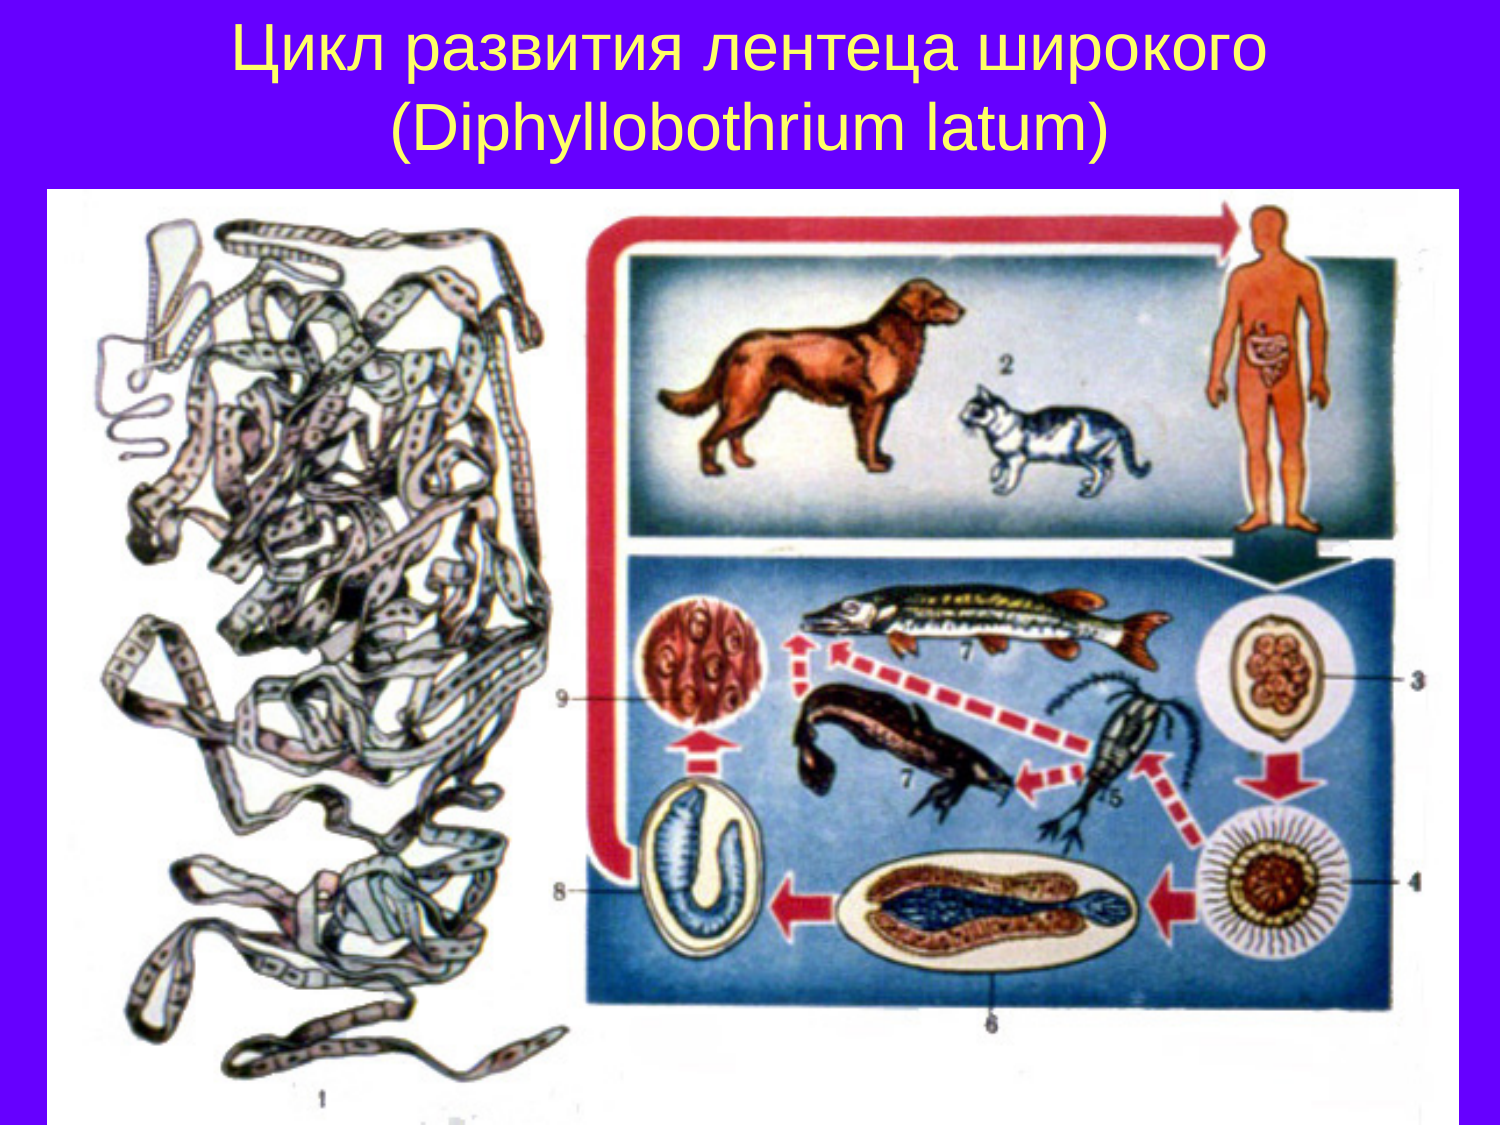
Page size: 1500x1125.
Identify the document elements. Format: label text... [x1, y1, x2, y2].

title Цикл развития лентеца широкого (Diphyllobothrium latum) [0, 19, 1500, 149]
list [47, 189, 1460, 1125]
